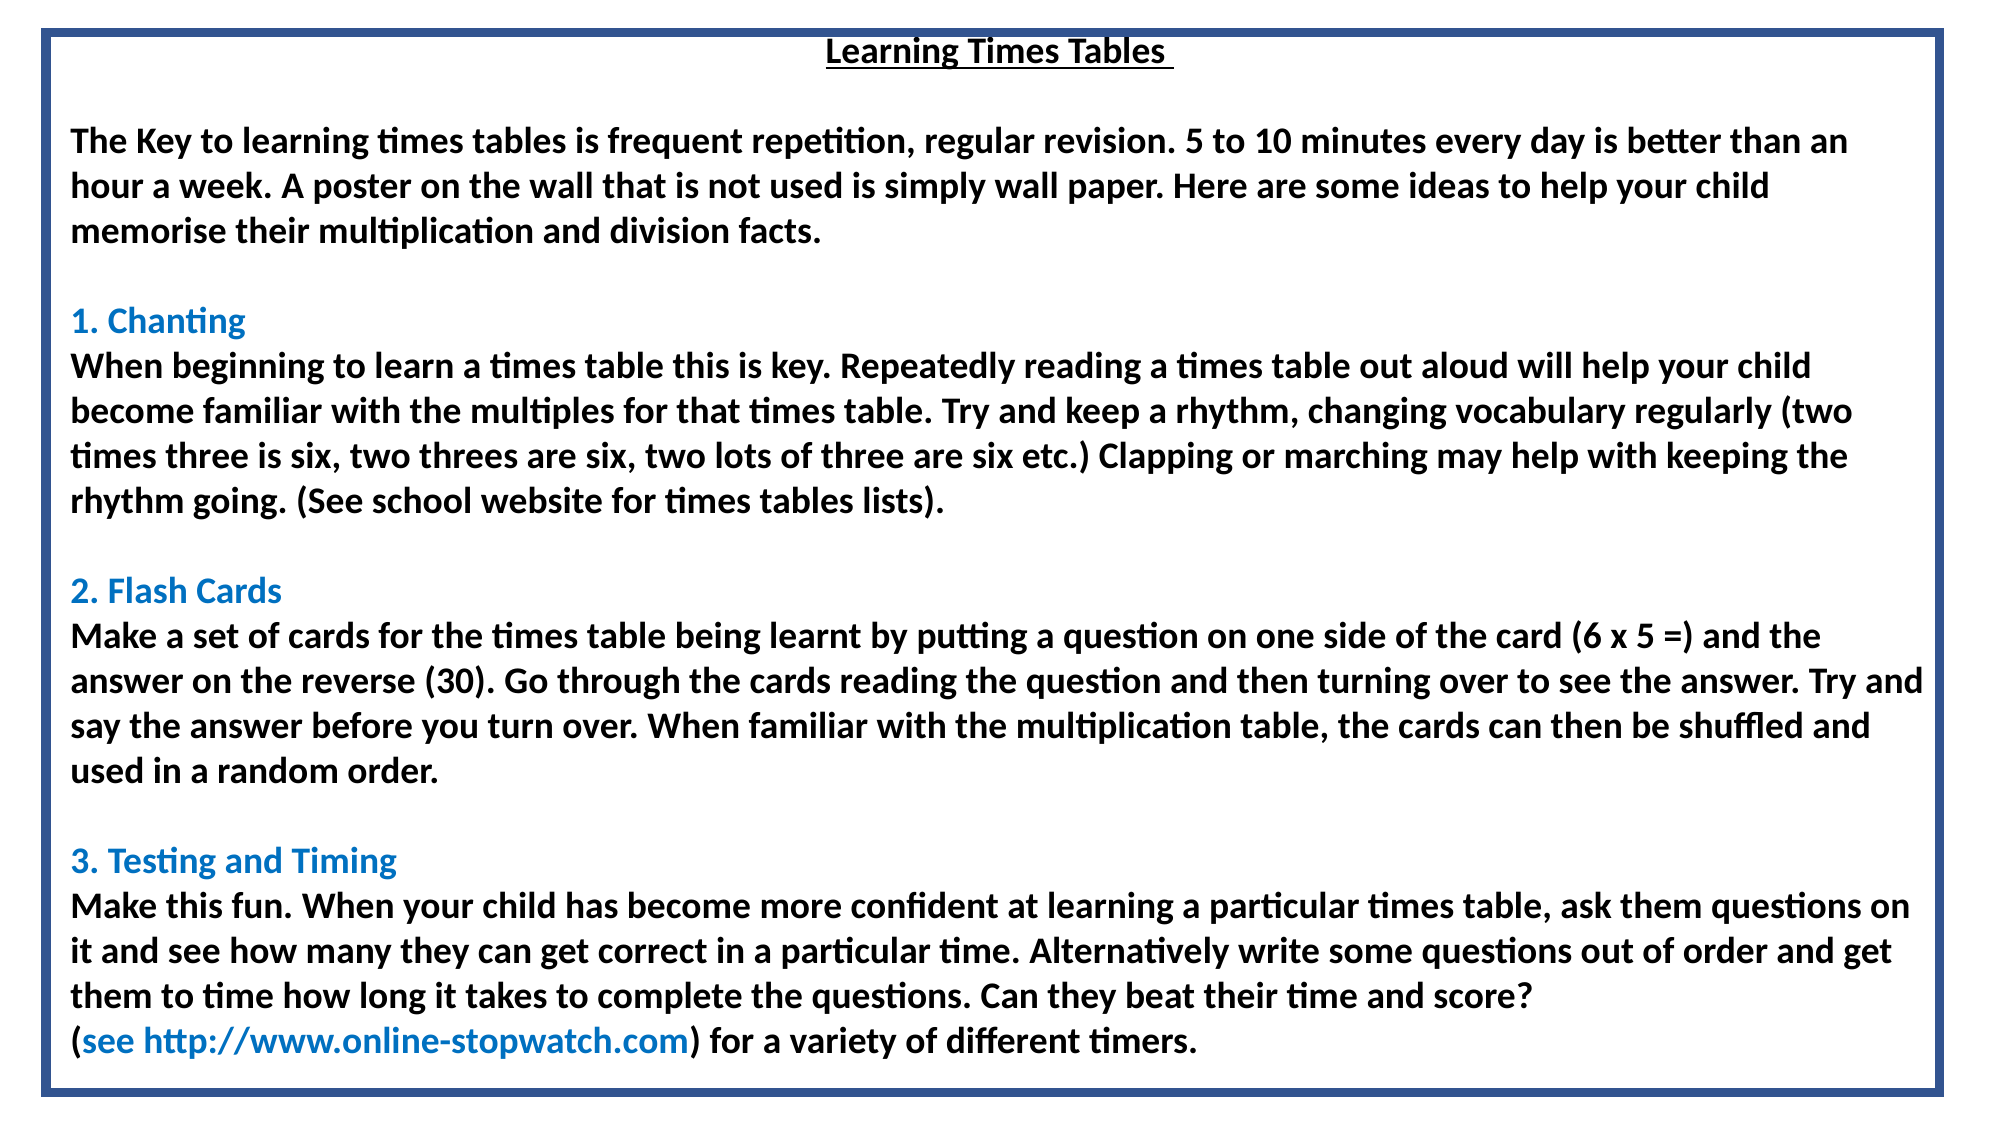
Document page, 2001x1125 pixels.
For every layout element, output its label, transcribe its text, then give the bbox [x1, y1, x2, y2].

text_box Learning Times Tables The Key to learning times tables is frequent repetition, regular revision. 5 to 10 minutes every day is better than an hour a week. A poster on the wall that is not used is simply wall paper. Here are some ideas to help your child memorise their multiplication and division facts. 1. Chanting When beginning to learn a times table this is key. Repeatedly reading a times table out aloud will help your child become familiar with the multiples for that times table. Try and keep a rhythm, changing vocabulary regularly (two times three is six, two threes are six, two lots of three are six etc.) Clapping or marching may help with keeping the rhythm going. (See school website for times tables lists). 2. Flash Cards Make a set of cards for the times table being learnt by putting a question on one side of the card (6 x 5 =) and the answer on the reverse (30). Go through the cards reading the question and then turning over to see the answer. Try and say the answer before you turn over. When familiar with the multiplication table, the cards can then be shuffled and used in a random order. 3. Testing and Timing Make this fun. When your child has become more confident at learning a particular times table, ask them questions on it and see how many they can get correct in a particular time. Alternatively write some questions out of order and get them to time how long it takes to complete the questions. Can they beat their time and score? (see http://www.online-stopwatch.com) for a variety of different timers. [55, 19, 1945, 1069]
text_box [45, 31, 1940, 1094]
